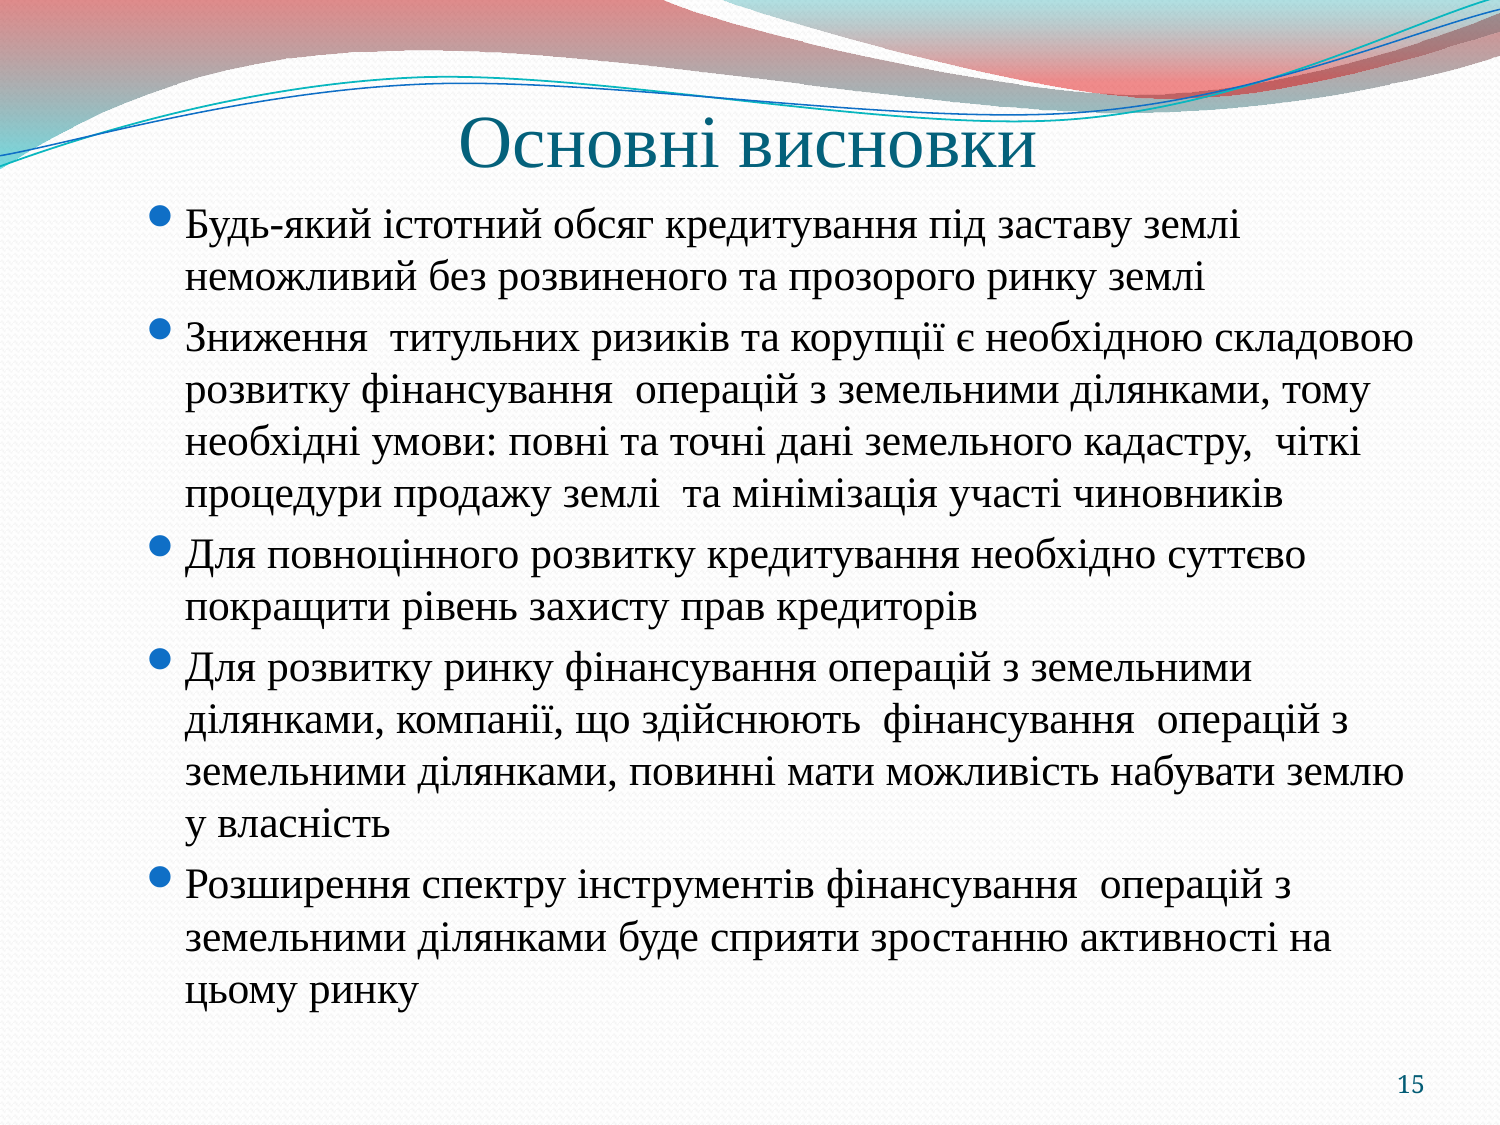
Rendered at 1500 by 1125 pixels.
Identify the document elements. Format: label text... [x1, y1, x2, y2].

slide_number 15 [1299, 1042, 1425, 1103]
title Основні висновки [73, 54, 1424, 183]
list Будь-який істотний обсяг кредитування під заставу землі неможливий без розвиненого та прозорого ринку землі Зниження титульних ризиків та корупції є необхідною складовою розвитку фінансування операцій з земельними ділянками, тому необхідні умови: повні та точні дані земельного кадастру, чіткі процедури продажу землі та мінімізація участі чиновників Для повноцінного розвитку кредитування необхідно суттєво покращити рівень захисту прав кредиторів Для розвитку ринку фінансування операцій з земельними ділянками, компанії, що здійснюють фінансування операцій з земельними ділянками, повинні мати можливість набувати землю у власність Розширення спектру інструментів фінансування операцій з земельними ділянками буде сприяти зростанню активності на цьому ринку [70, 187, 1444, 1067]
